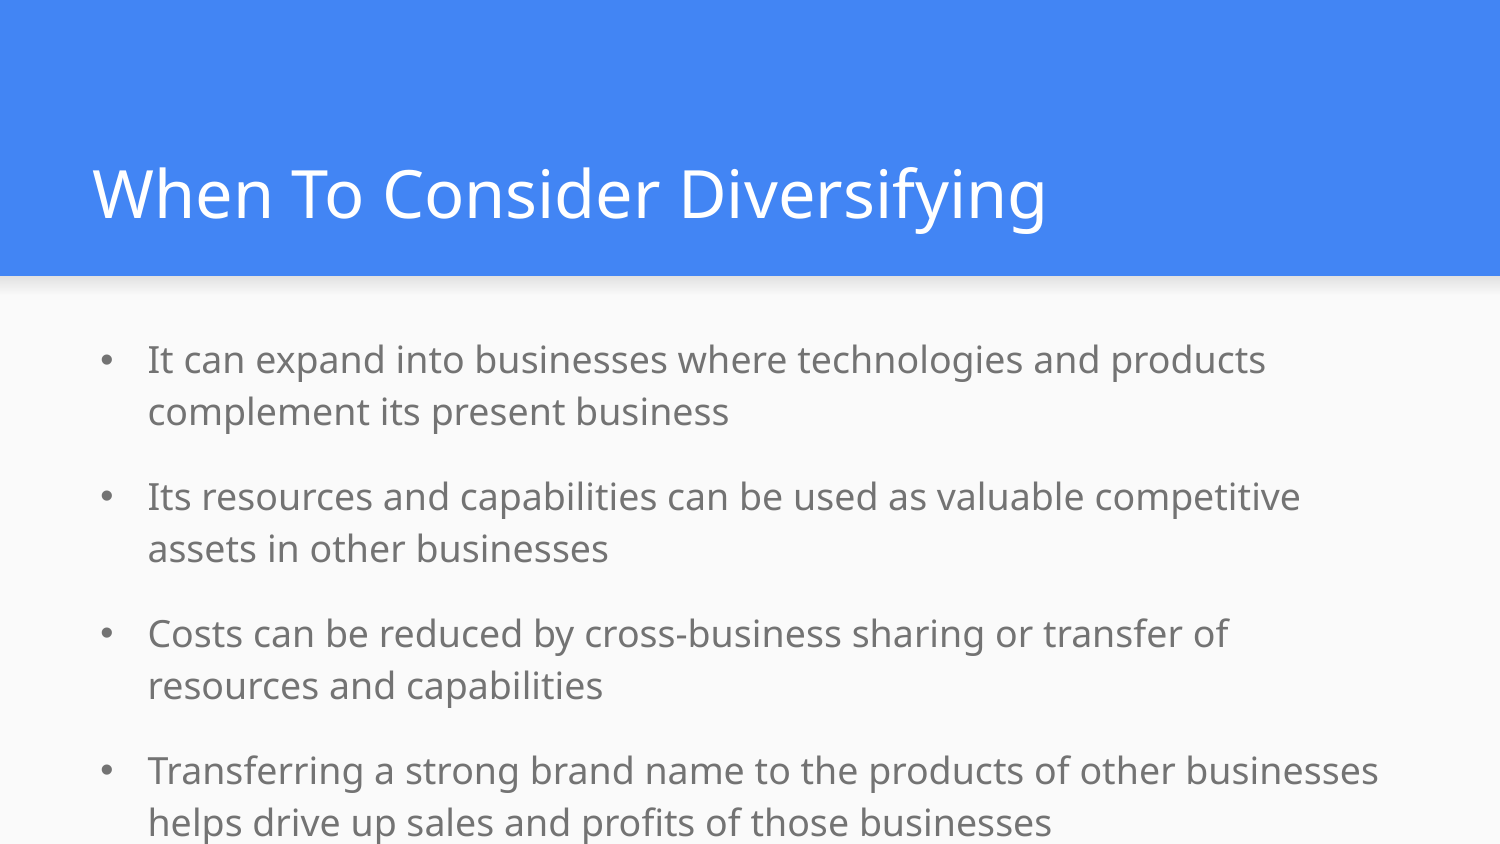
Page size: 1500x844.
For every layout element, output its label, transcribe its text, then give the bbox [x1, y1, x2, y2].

list It can expand into businesses where technologies and products complement its present business Its resources and capabilities can be used as valuable competitive assets in other businesses Costs can be reduced by cross-business sharing or transfer of resources and capabilities Transferring a strong brand name to the products of other businesses helps drive up sales and profits of those businesses [48, 314, 1397, 800]
title When To Consider Diversifying [77, 121, 1427, 248]
